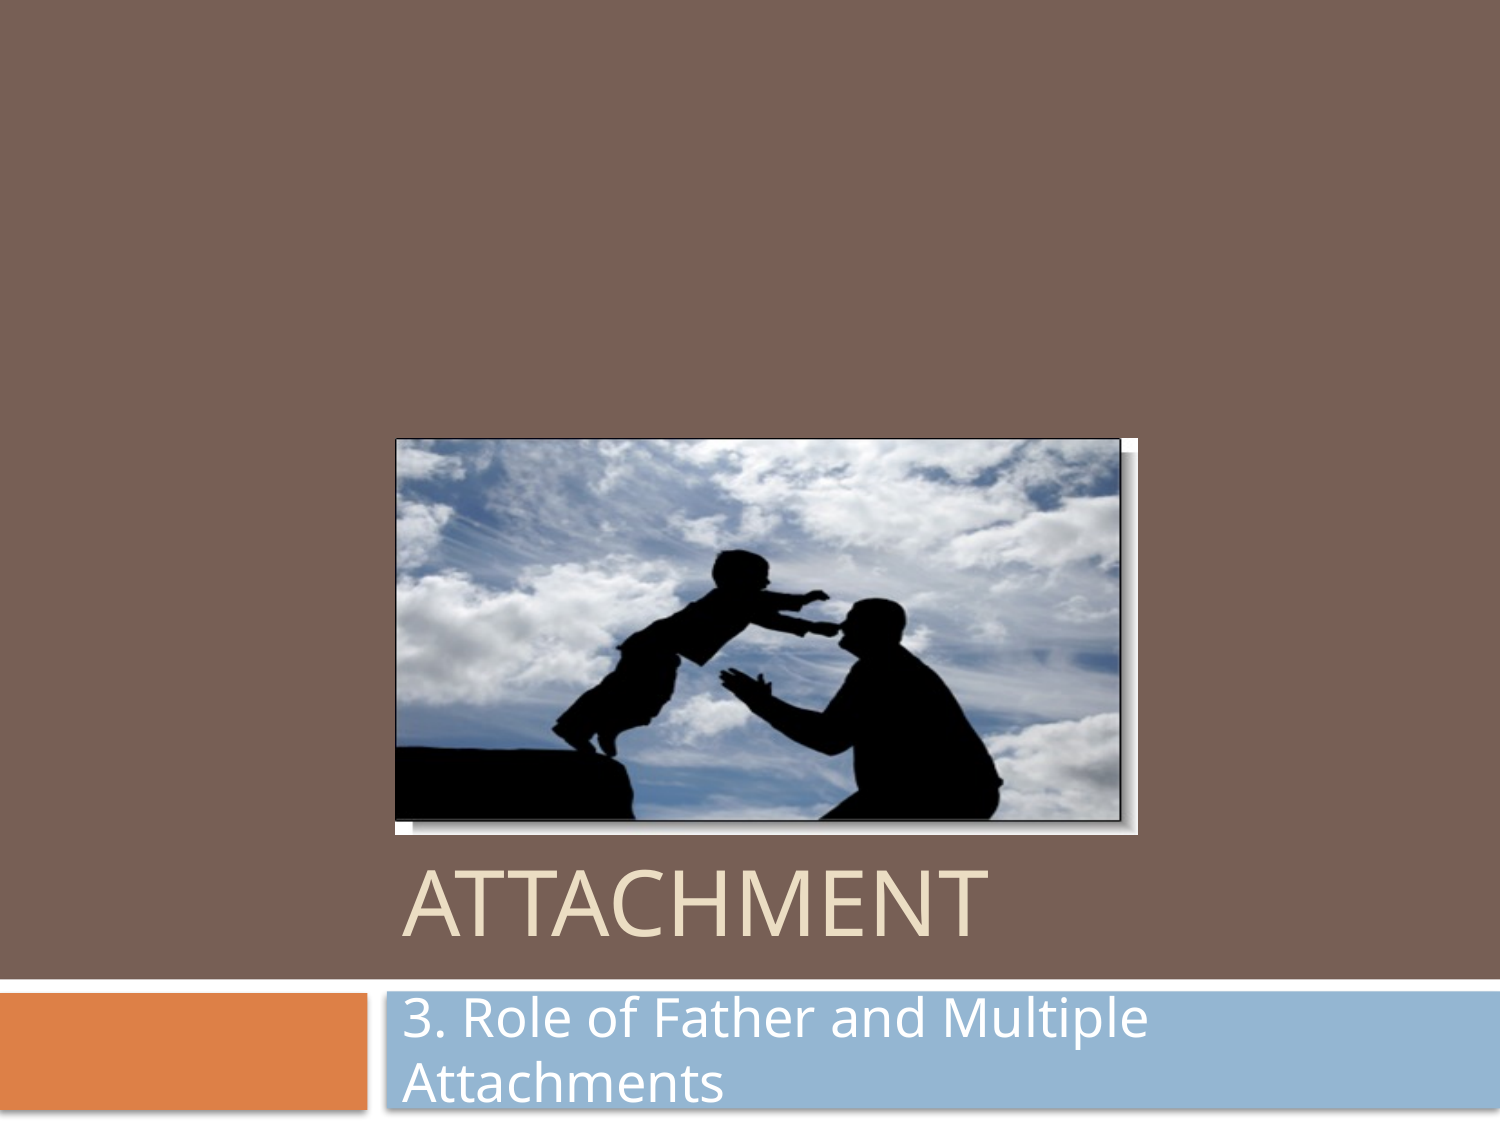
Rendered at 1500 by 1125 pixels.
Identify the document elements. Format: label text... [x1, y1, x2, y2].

picture [395, 438, 1138, 835]
subtitle 3. Role of Father and Multiple Attachments [387, 992, 1488, 1105]
title Attachment [387, 662, 1450, 963]
